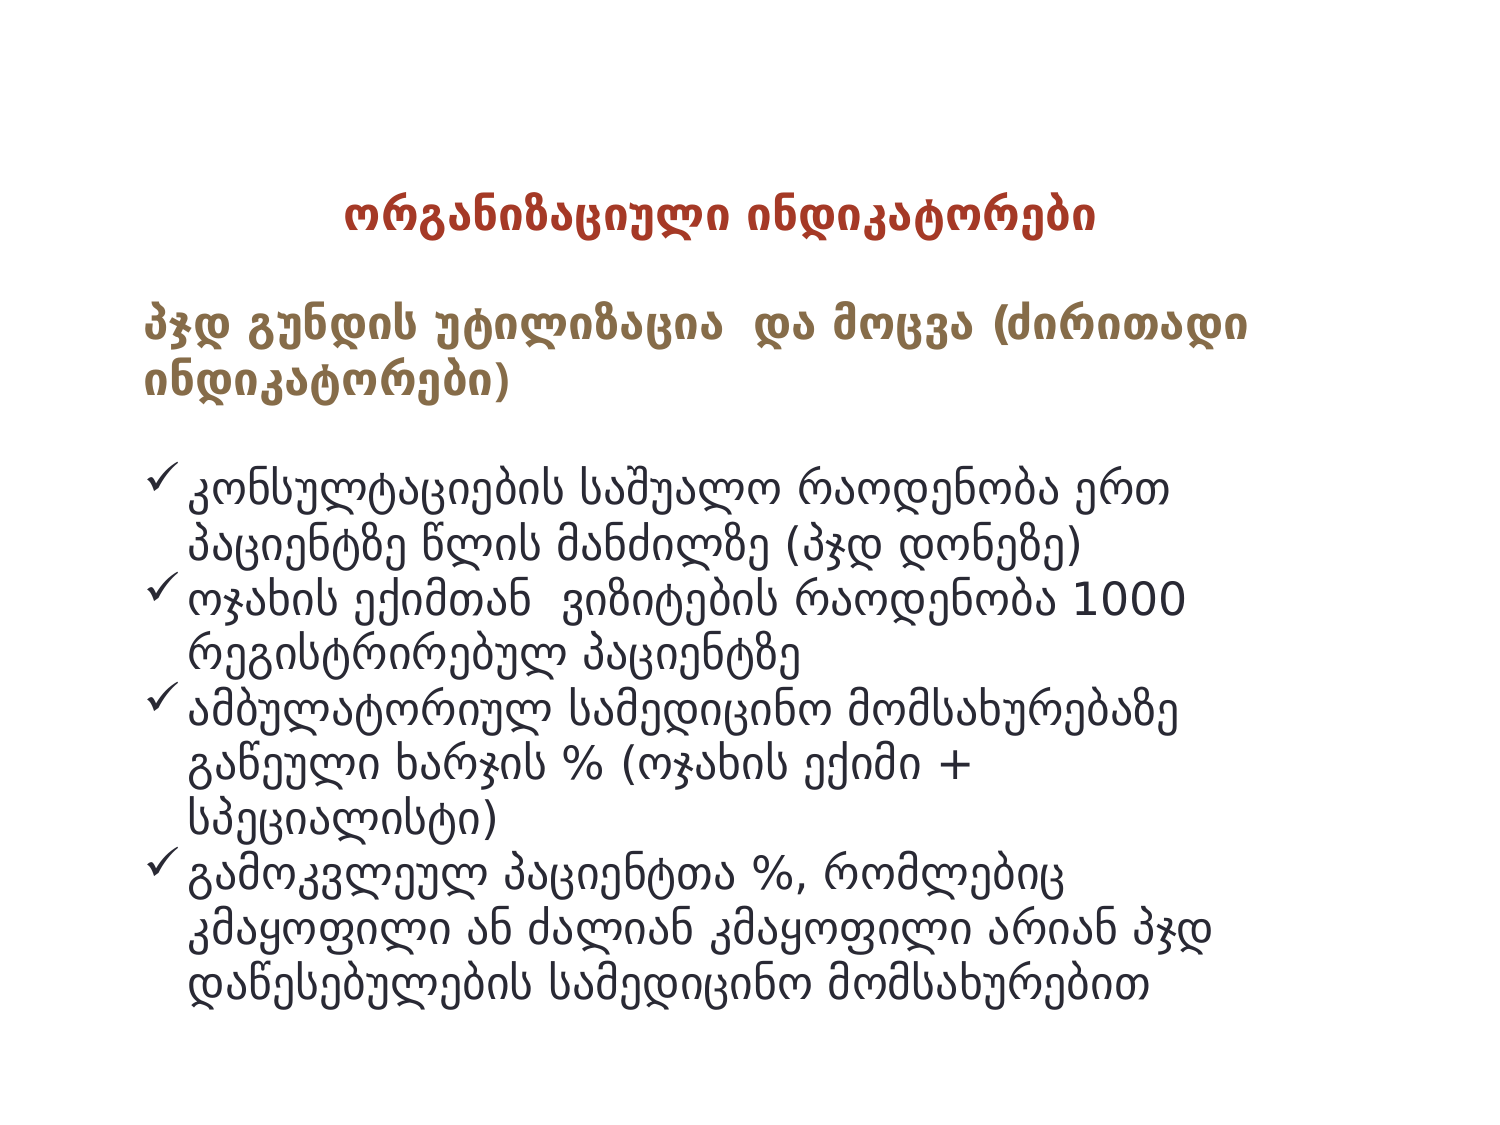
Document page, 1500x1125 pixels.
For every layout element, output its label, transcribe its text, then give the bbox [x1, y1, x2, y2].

text_box ორგანიზაციული ინდიკატორები პჯდ გუნდის უტილიზაცია და მოცვა (ძირითადი ინდიკატორები) კონსულტაციების საშუალო რაოდენობა ერთ პაციენტზე წლის მანძილზე (პჯდ დონეზე) ოჯახის ექიმთან ვიზიტების რაოდენობა 1000 რეგისტრირებულ პაციენტზე ამბულატორიულ სამედიცინო მომსახურებაზე გაწეული ხარჯის % (ოჯახის ექიმი + სპეციალისტი) გამოკვლეულ პაციენტთა %, რომლებიც კმაყოფილი ან ძალიან კმაყოფილი არიან პჯდ დაწესებულების სამედიცინო მომსახურებით [128, 176, 1313, 1072]
